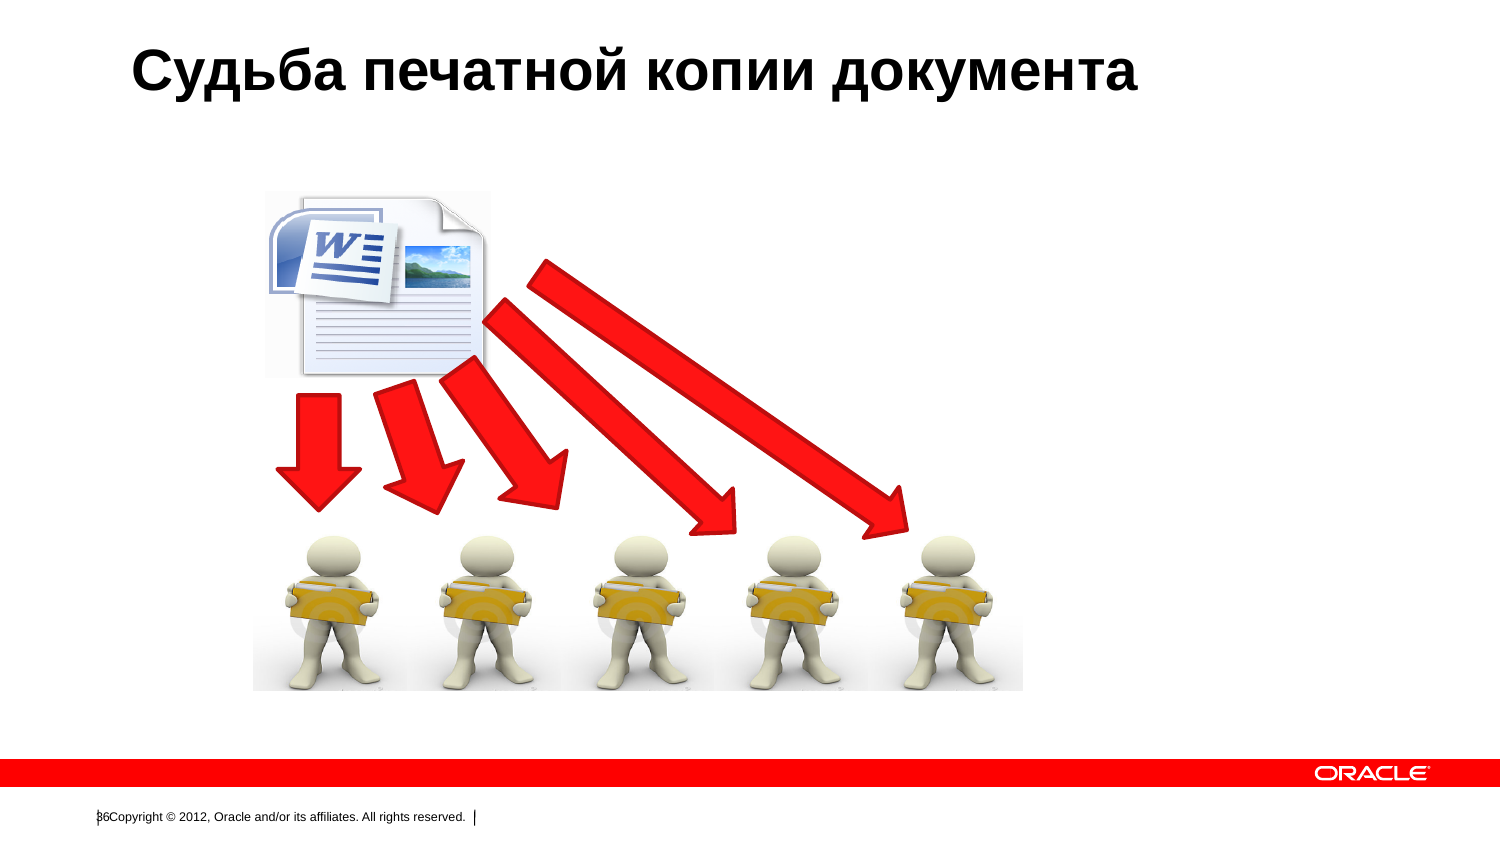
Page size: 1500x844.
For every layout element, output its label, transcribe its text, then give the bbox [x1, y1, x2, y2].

title Судьба печатной копии документа [131, 40, 1482, 107]
picture [265, 191, 491, 378]
text_box [373, 385, 466, 516]
text_box [526, 258, 909, 526]
picture [253, 527, 1023, 692]
text_box [275, 393, 363, 513]
text_box [494, 297, 737, 526]
picture [0, 759, 1500, 787]
text_box [441, 379, 569, 511]
